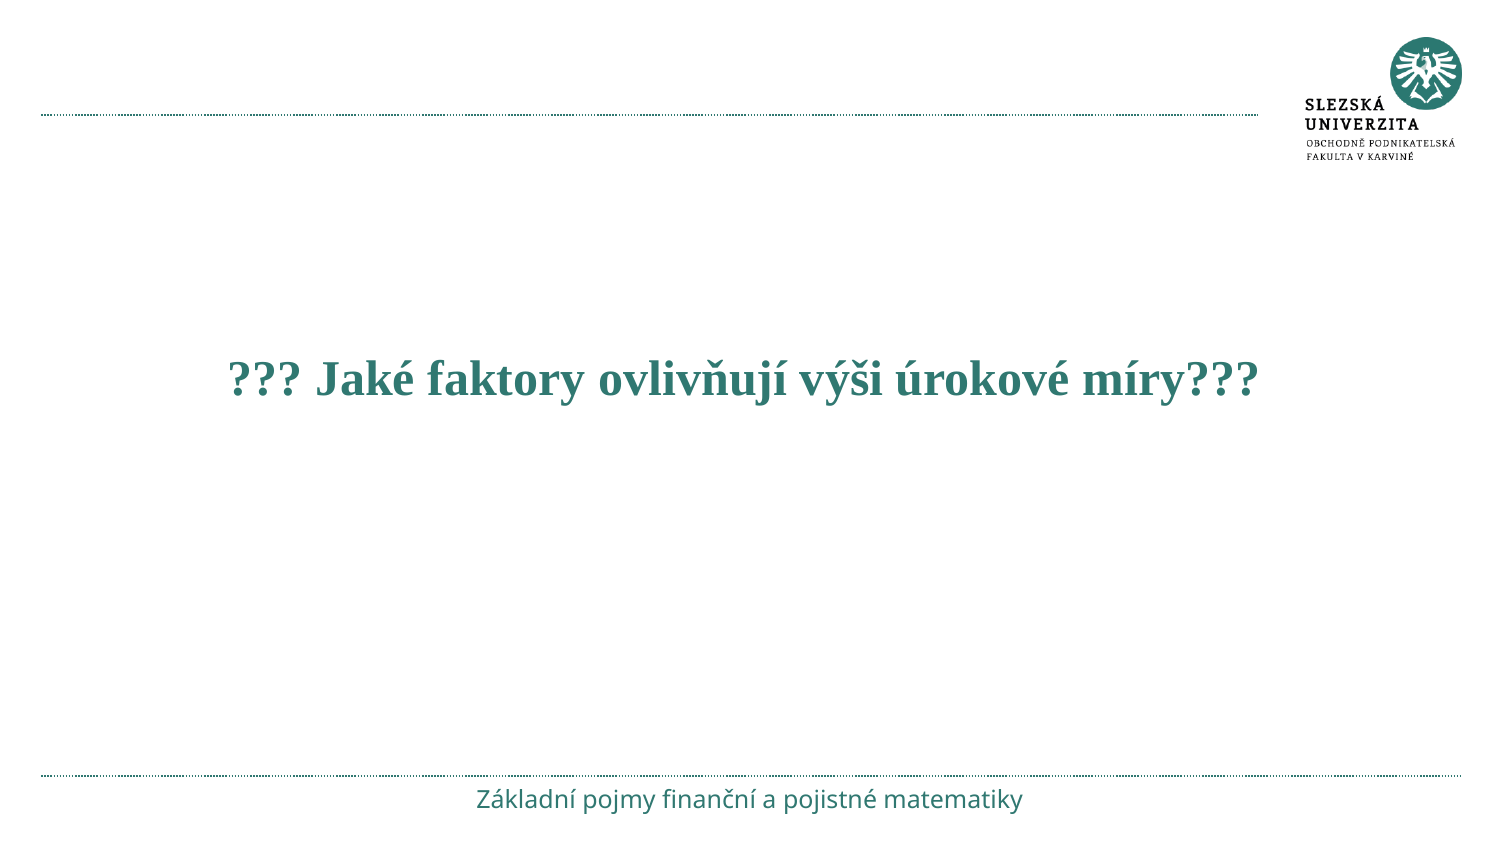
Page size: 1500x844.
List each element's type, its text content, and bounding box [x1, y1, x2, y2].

text_box Základní pojmy finanční a pojistné matematiky [47, 776, 1453, 824]
picture [1305, 37, 1462, 138]
list ??? Jaké faktory ovlivňují výši úrokové míry??? [17, 138, 1471, 741]
